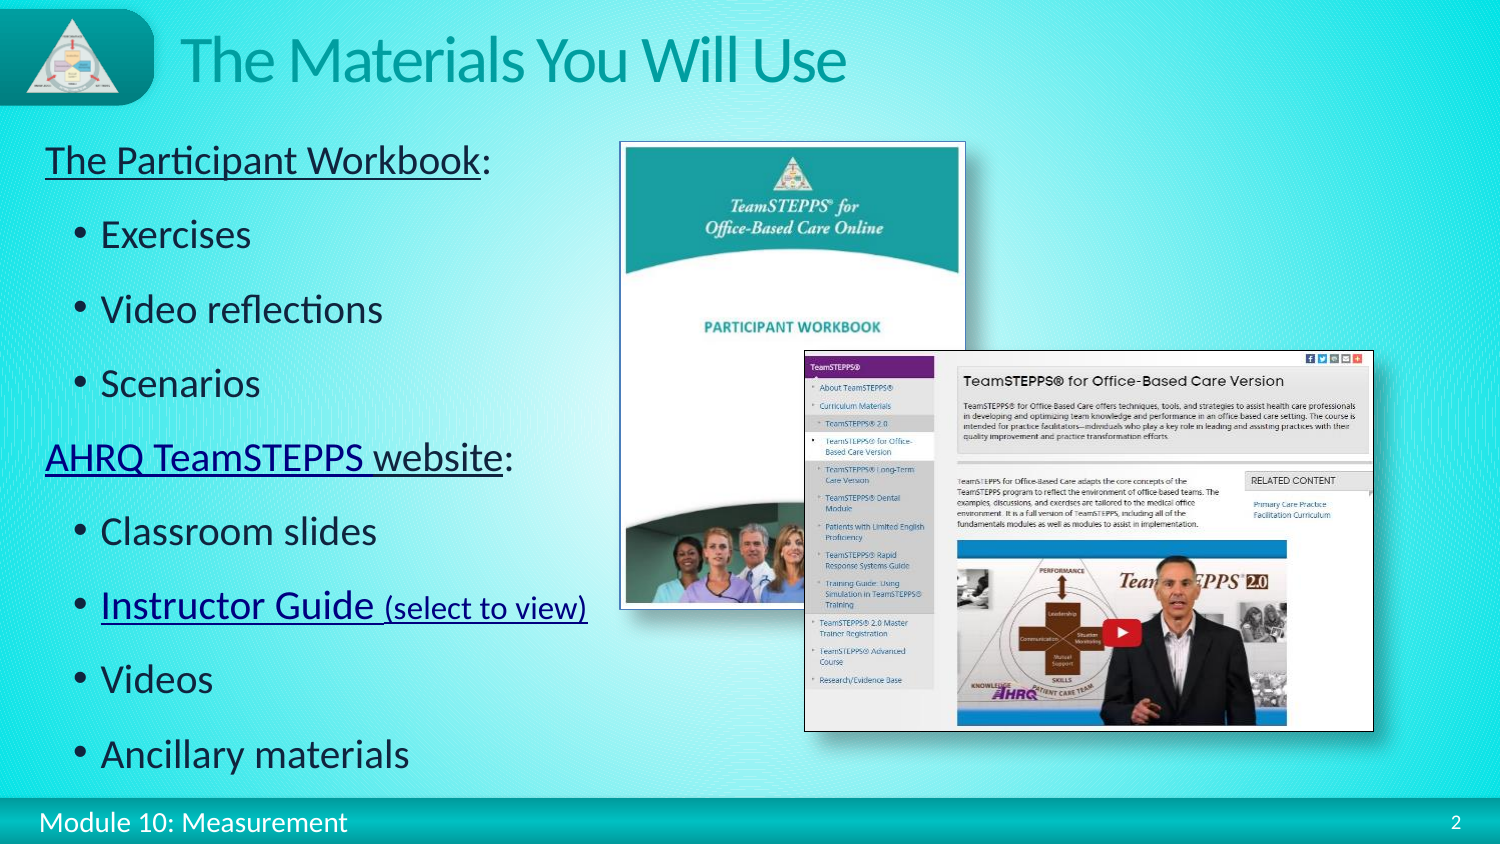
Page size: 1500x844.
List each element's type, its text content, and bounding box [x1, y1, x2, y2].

list The Participant Workbook: Exercises Video reflections Scenarios AHRQ TeamSTEPPS website: Classroom slides Instructor Guide (select to view) Videos Ancillary materials [30, 126, 1474, 786]
picture [804, 350, 1374, 733]
text_box [619, 141, 966, 610]
picture [26, 18, 119, 93]
title The Materials You Will Use [165, 0, 1481, 113]
